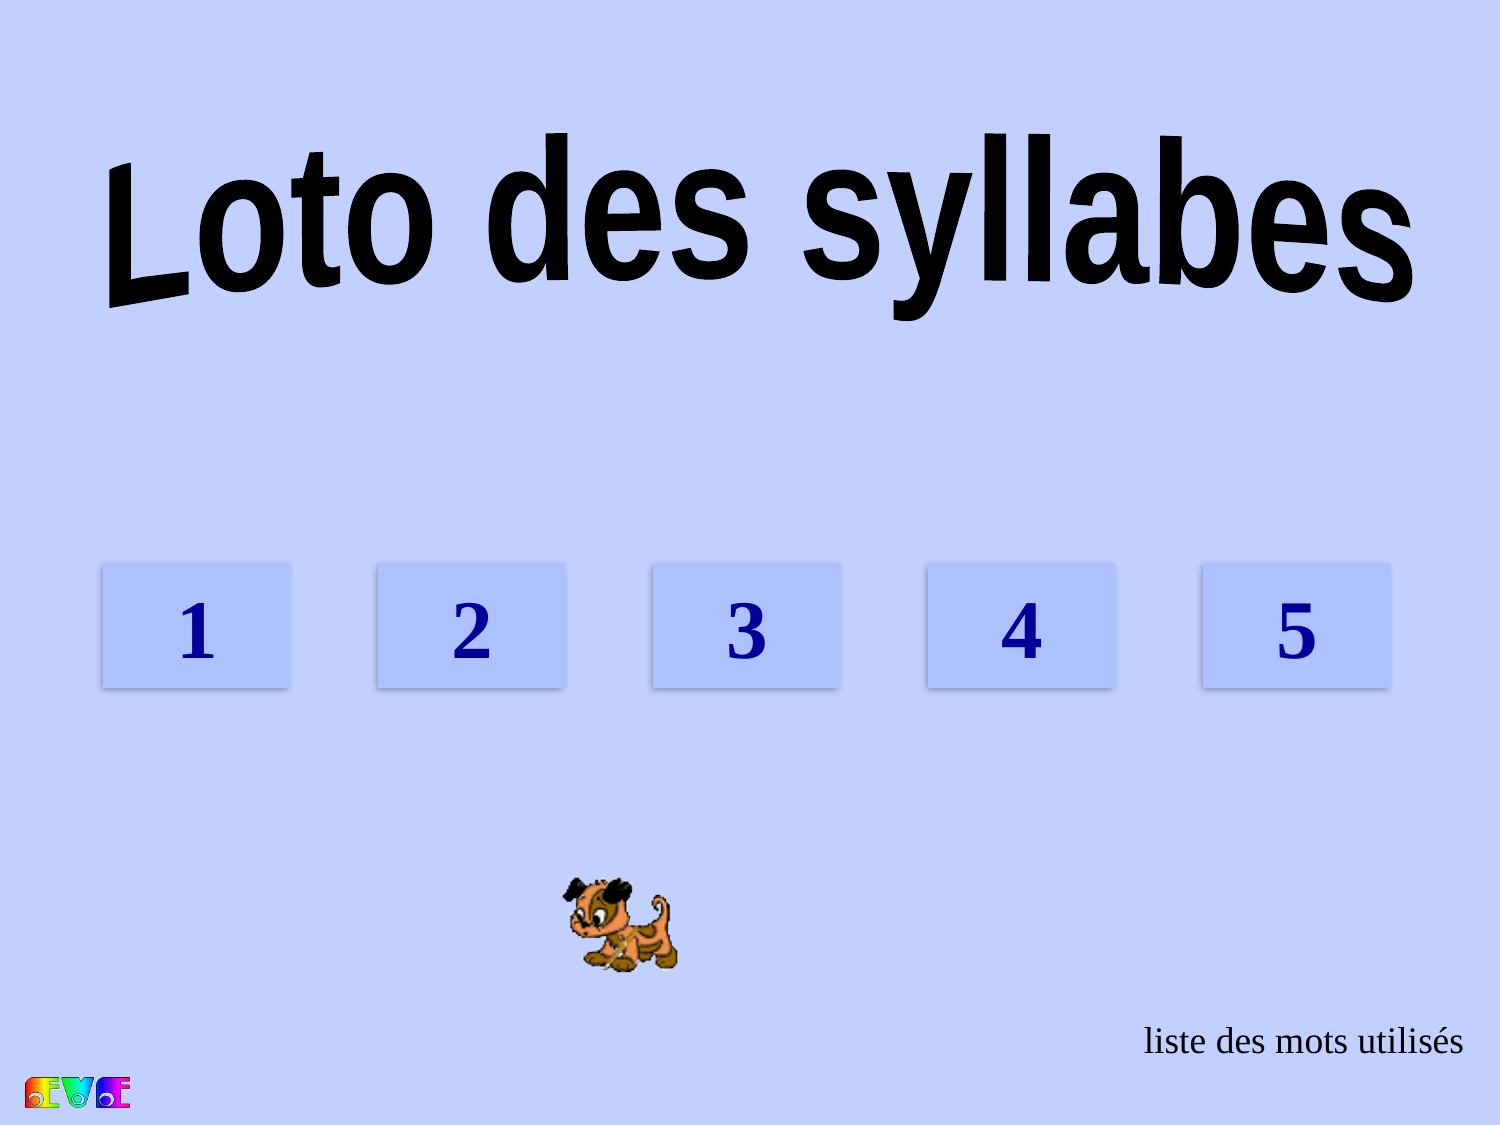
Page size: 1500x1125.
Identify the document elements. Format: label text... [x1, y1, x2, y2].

text_box [0, 0, 1500, 1125]
text_box 5 [1203, 562, 1391, 688]
picture [560, 819, 940, 1010]
picture [24, 1077, 130, 1108]
text_box liste des mots utilisés [1133, 981, 1475, 1095]
text_box 4 [928, 562, 1116, 688]
text_box 2 [378, 562, 566, 688]
text_box 1 [103, 562, 291, 688]
text_box 3 [653, 562, 841, 688]
